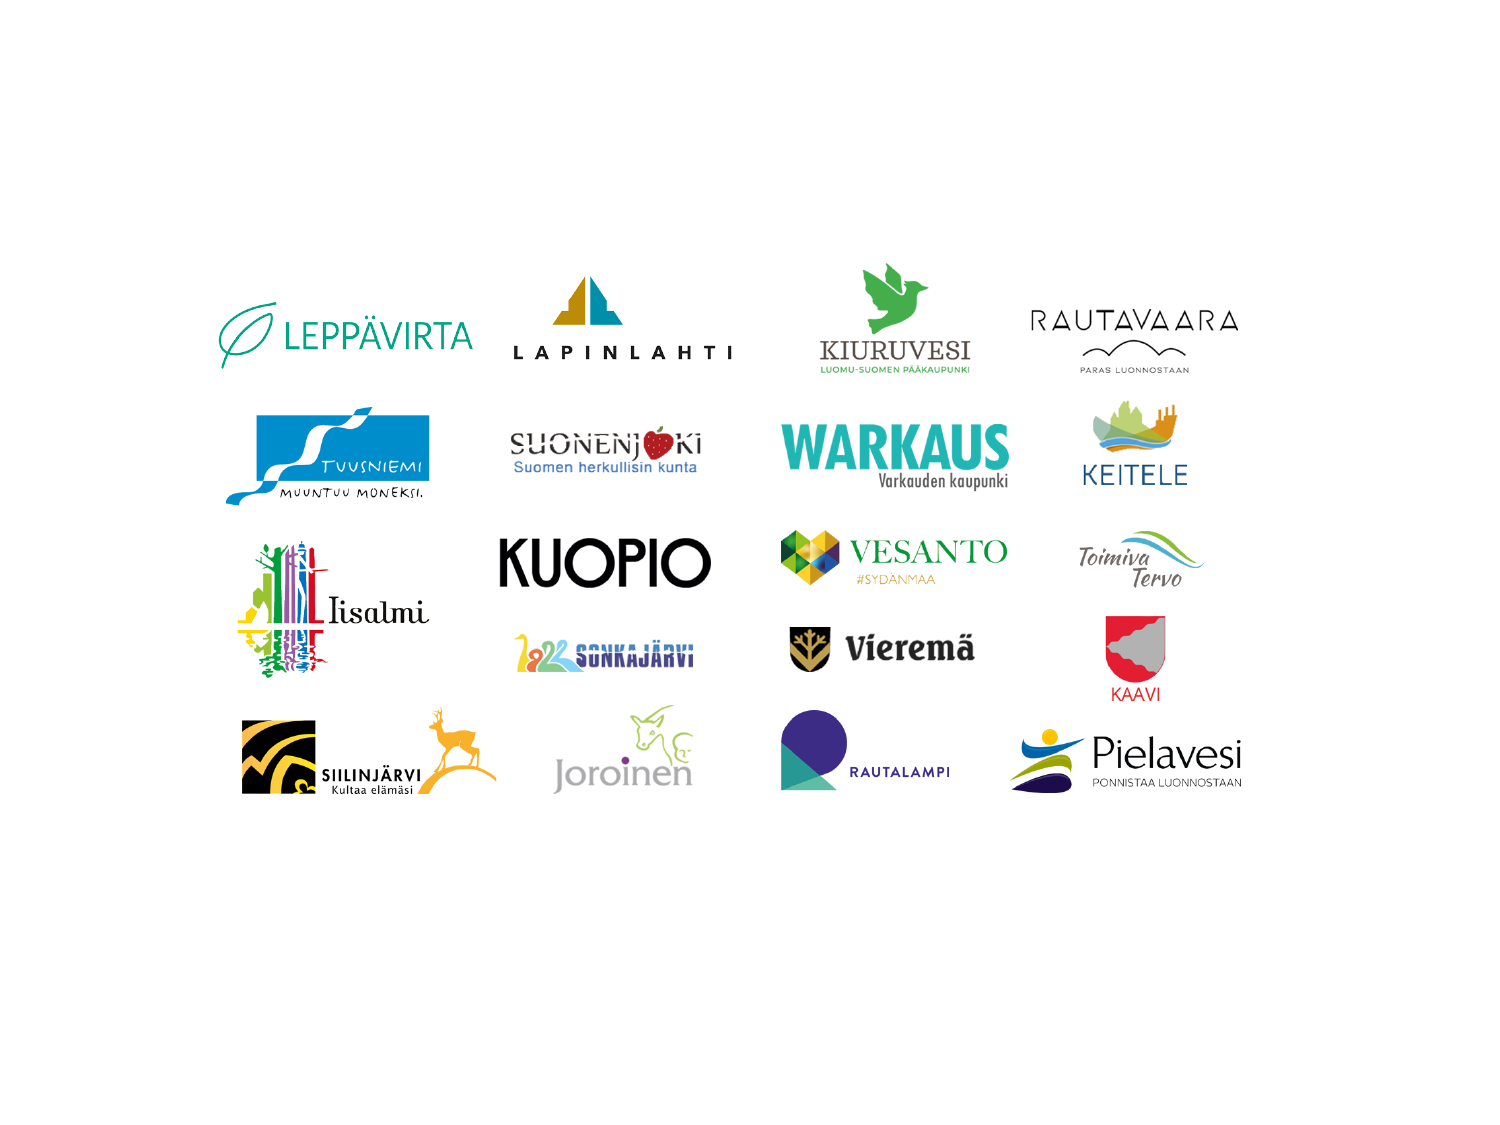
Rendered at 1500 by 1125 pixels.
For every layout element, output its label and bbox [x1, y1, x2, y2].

picture [103, 198, 1396, 926]
